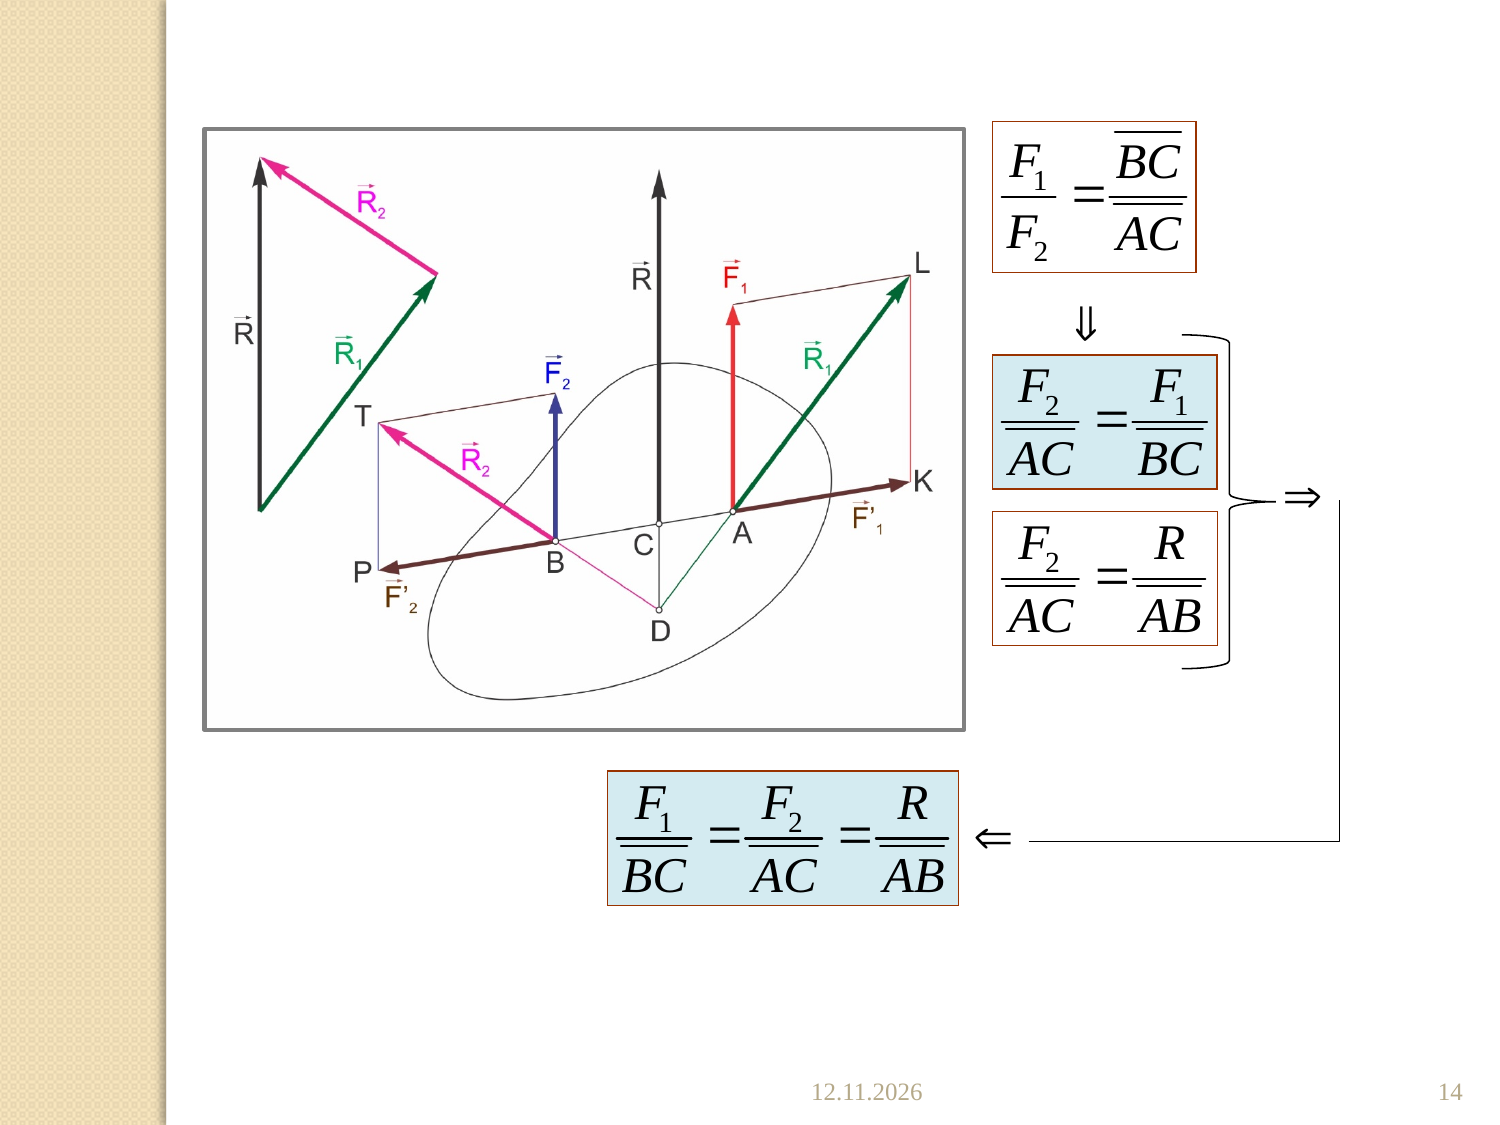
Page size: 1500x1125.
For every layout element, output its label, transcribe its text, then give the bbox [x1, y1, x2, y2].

slide_number 14 [1413, 1034, 1488, 1113]
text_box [1028, 500, 1340, 842]
text_box [1181, 334, 1236, 497]
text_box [1063, 287, 1111, 352]
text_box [992, 355, 1217, 489]
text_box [607, 771, 958, 906]
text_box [992, 511, 1021, 646]
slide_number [587, 1034, 938, 1113]
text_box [992, 122, 1196, 272]
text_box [964, 816, 1029, 867]
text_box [1275, 475, 1340, 498]
picture [206, 130, 962, 729]
